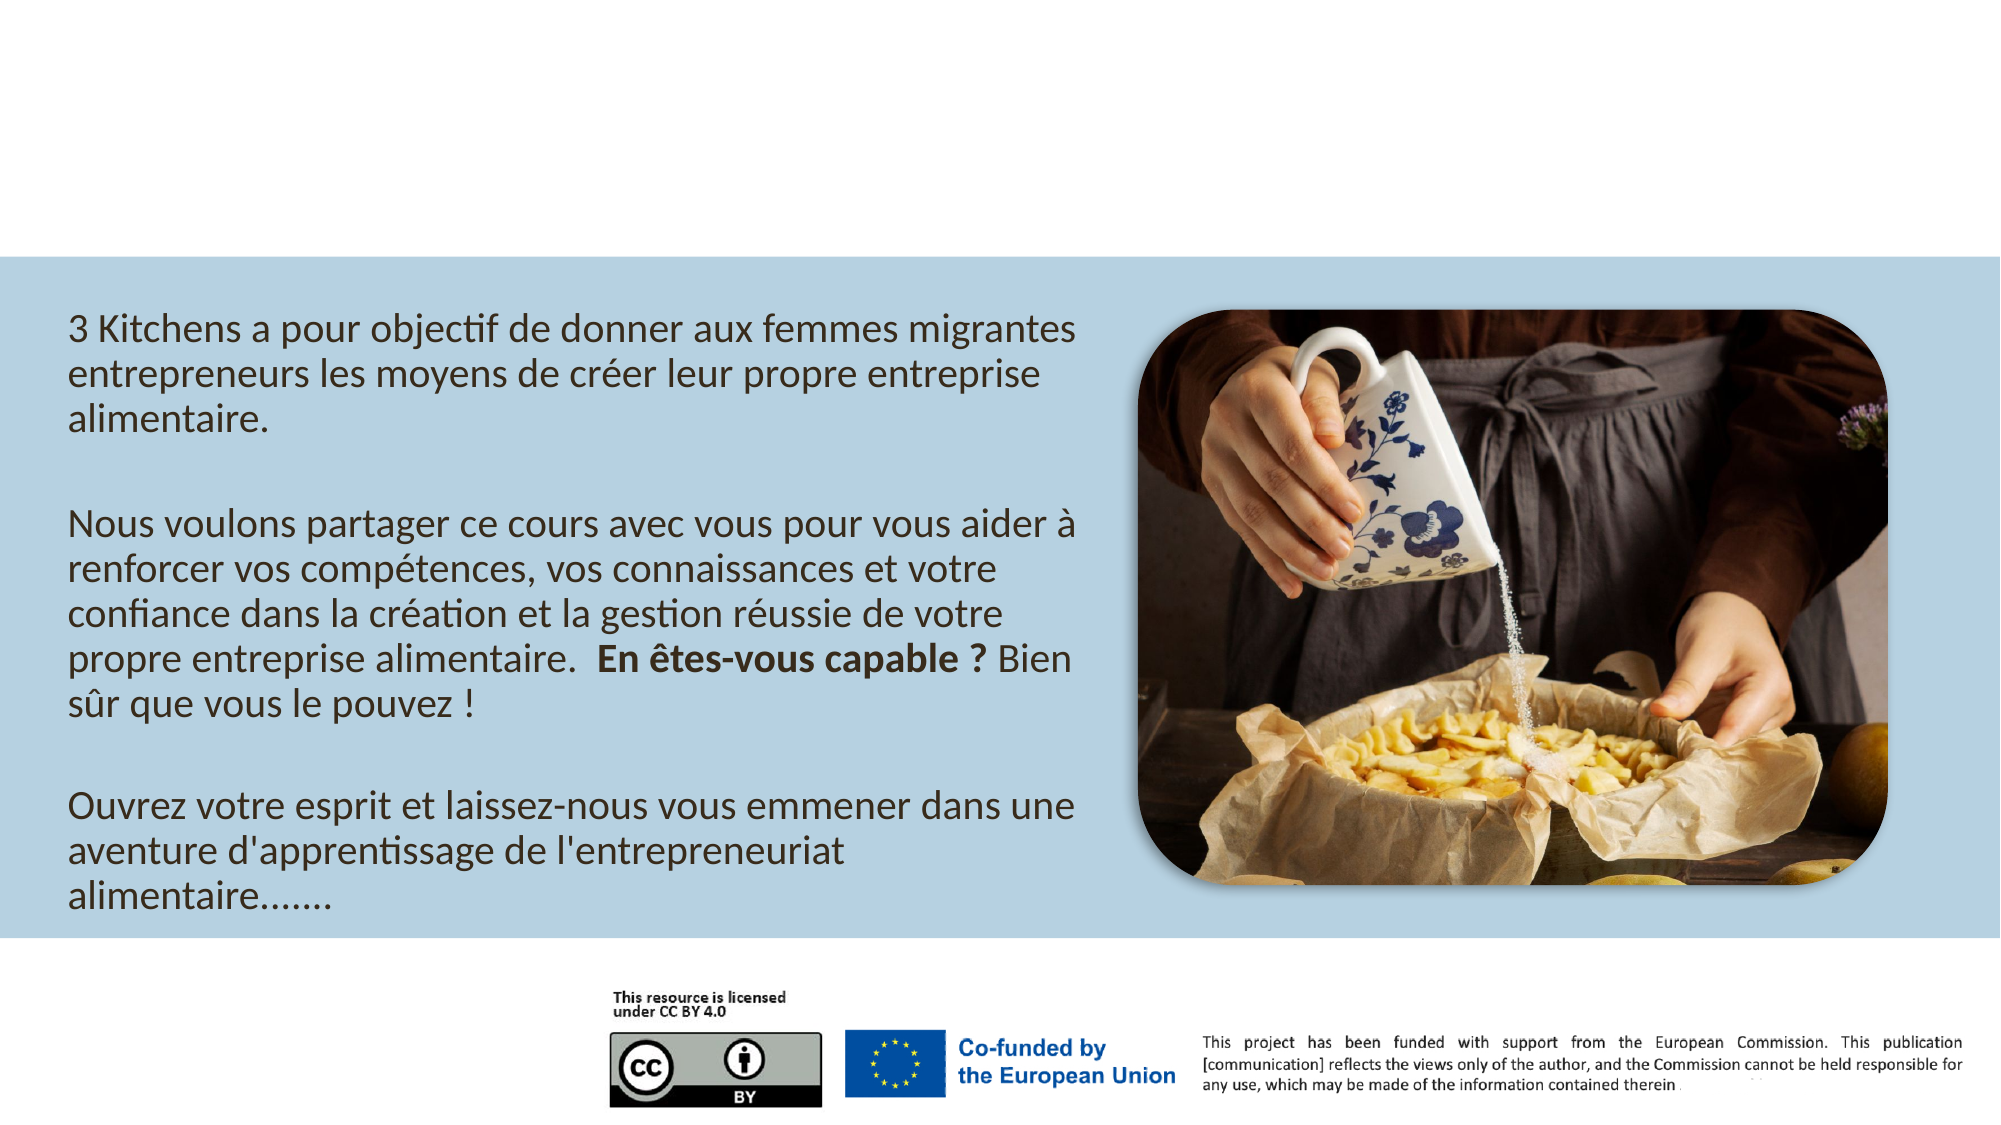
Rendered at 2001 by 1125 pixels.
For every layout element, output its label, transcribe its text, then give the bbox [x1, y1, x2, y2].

list 3 Kitchens a pour objectif de donner aux femmes migrantes entrepreneurs les moyens de créer leur propre entreprise alimentaire. Nous voulons partager ce cours avec vous pour vous aider à renforcer vos compétences, vos connaissances et votre confiance dans la création et la gestion réussie de votre propre entreprise alimentaire. En êtes-vous capable ? Bien sûr que vous le pouvez ! Ouvrez votre esprit et laissez-nous vous emmener dans une aventure d'apprentissage de l'entrepreneuriat alimentaire....... [52, 299, 1116, 950]
text_box [0, 256, 2000, 939]
picture [582, 960, 1973, 1118]
picture [1137, 309, 1888, 886]
